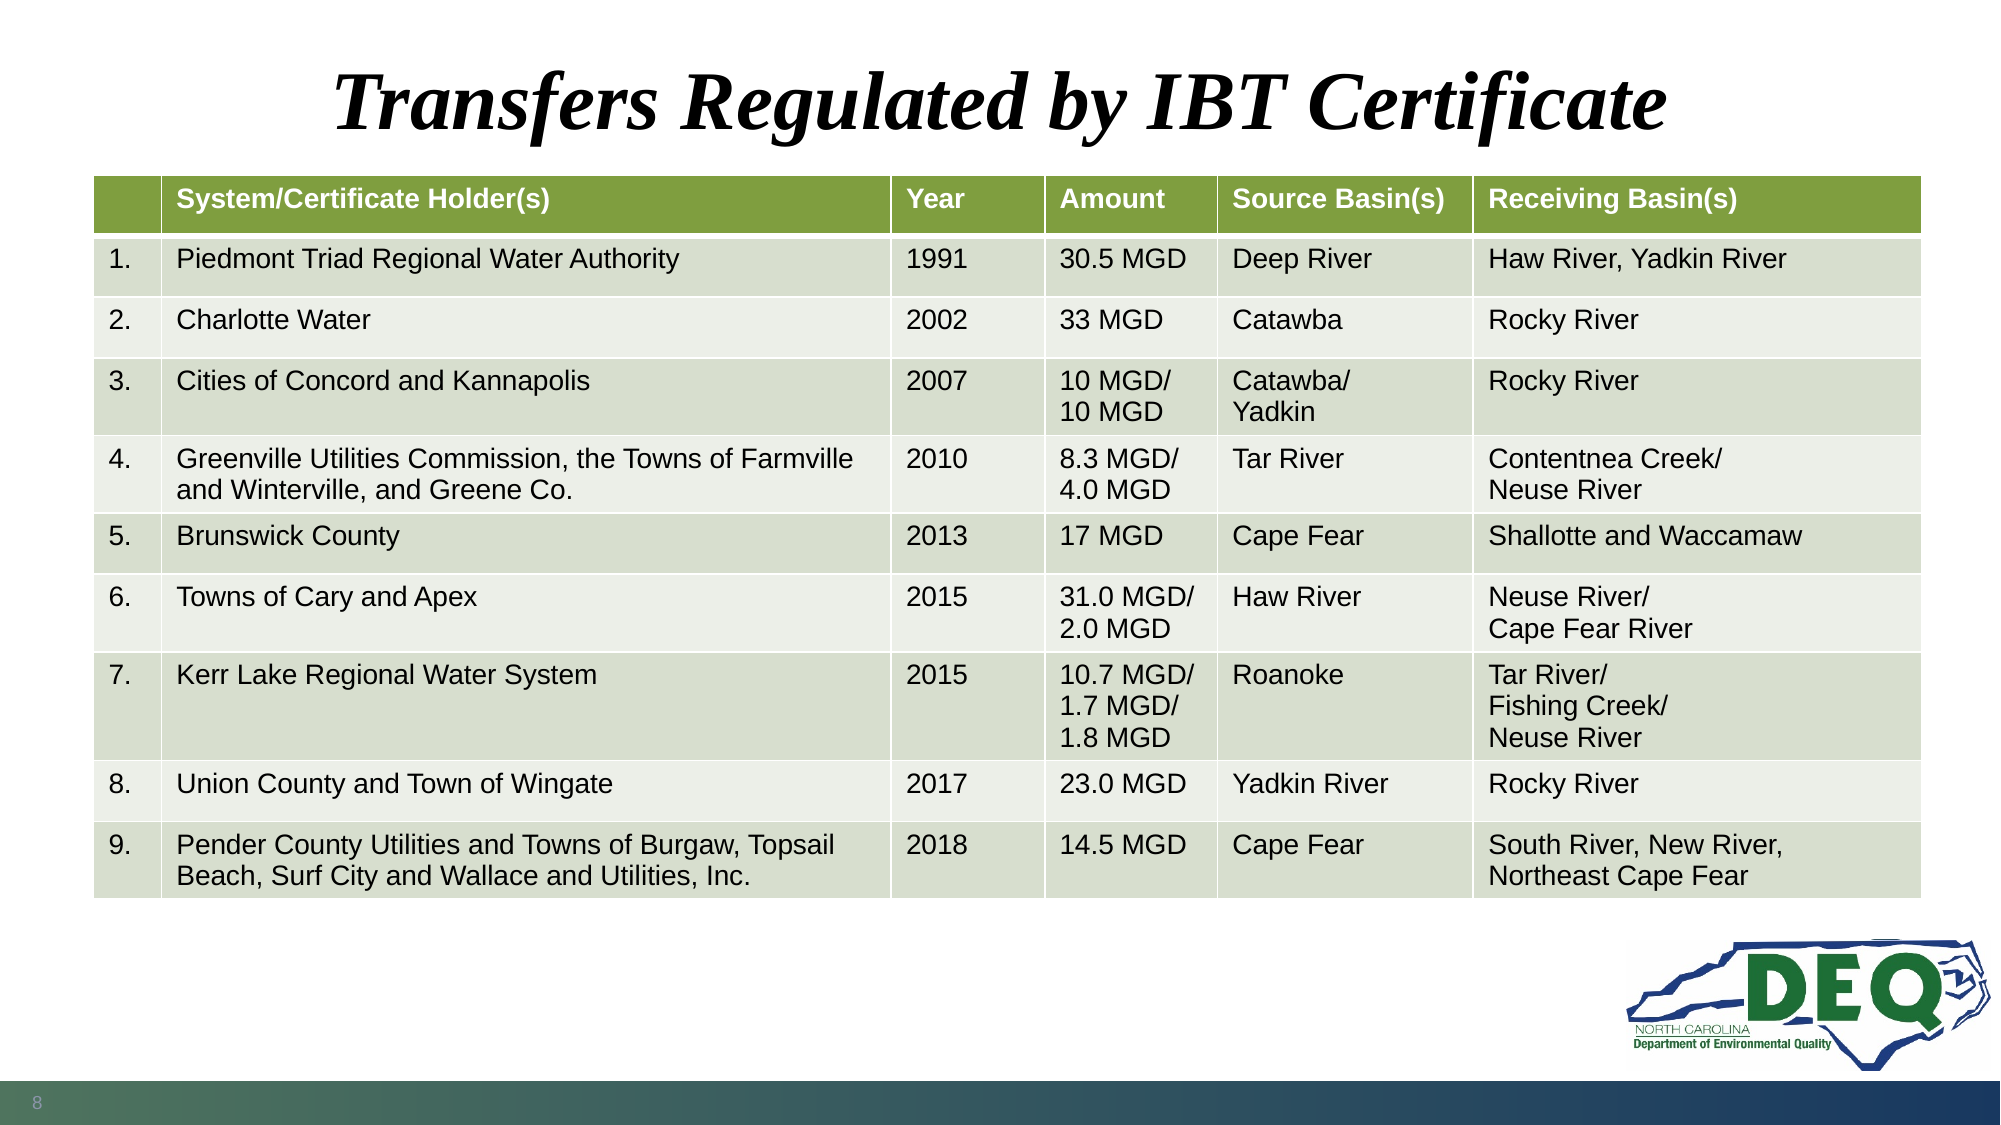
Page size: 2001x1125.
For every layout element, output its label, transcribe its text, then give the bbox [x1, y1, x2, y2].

table_cell Tar River [1218, 436, 1472, 512]
table_cell 8. [94, 761, 161, 821]
table_cell Haw River, Yadkin River [1474, 239, 1921, 296]
table_cell 2013 [892, 514, 1044, 573]
table_cell Haw River [1218, 575, 1472, 651]
table_cell 14.5 MGD [1046, 822, 1217, 898]
table_cell 2018 [892, 822, 1044, 898]
table_cell Rocky River [1474, 298, 1921, 357]
table_cell Catawba/ Yadkin [1218, 359, 1472, 435]
table_cell South River, New River, Northeast Cape Fear [1474, 822, 1921, 898]
table_header Amount [1046, 176, 1217, 233]
table_cell Cape Fear [1218, 822, 1472, 898]
table_cell Piedmont Triad Regional Water Authority [162, 239, 890, 296]
table_cell 1991 [892, 239, 1044, 296]
table_cell 3. [94, 359, 161, 435]
table_cell 2015 [892, 653, 1044, 760]
table_cell Catawba [1218, 298, 1472, 357]
table_cell 30.5 MGD [1046, 239, 1217, 296]
table_cell 33 MGD [1046, 298, 1217, 357]
table_cell 10.7 MGD/ 1.7 MGD/ 1.8 MGD [1046, 653, 1217, 760]
table_cell 2. [94, 298, 161, 357]
table_cell Cities of Concord and Kannapolis [162, 359, 890, 435]
title Transfers Regulated by IBT Certificate [137, 16, 1863, 174]
table_cell Roanoke [1218, 653, 1472, 760]
table_cell 9. [94, 822, 161, 898]
table_cell 2017 [892, 761, 1044, 821]
table_cell Tar River/ Fishing Creek/ Neuse River [1474, 653, 1921, 760]
table_header Year [892, 176, 1044, 233]
table_header Source Basin(s) [1218, 176, 1472, 233]
table_cell 23.0 MGD [1046, 761, 1217, 821]
table_cell Pender County Utilities and Towns of Burgaw, Topsail Beach, Surf City and Wallace and Utilities, Inc. [162, 822, 890, 898]
table_header Receiving Basin(s) [1474, 176, 1921, 233]
table_cell 4. [94, 436, 161, 512]
table_cell Towns of Cary and Apex [162, 575, 890, 651]
table_cell 6. [94, 575, 161, 651]
table_cell 31.0 MGD/ 2.0 MGD [1046, 575, 1217, 651]
table_cell Kerr Lake Regional Water System [162, 653, 890, 760]
table_cell 17 MGD [1046, 514, 1217, 573]
table_cell Yadkin River [1218, 761, 1472, 821]
table_cell 1. [94, 239, 161, 296]
table_cell 10 MGD/ 10 MGD [1046, 359, 1217, 435]
table_cell 2007 [892, 359, 1044, 435]
table_cell Rocky River [1474, 761, 1921, 821]
table_cell 5. [94, 514, 161, 573]
table_cell Greenville Utilities Commission, the Towns of Farmville and Winterville, and Greene Co. [162, 436, 890, 512]
table_cell 2002 [892, 298, 1044, 357]
table_cell 2010 [892, 436, 1044, 512]
table_header System/Certificate Holder(s) [162, 176, 890, 233]
table_cell 7. [94, 653, 161, 760]
table_cell Charlotte Water [162, 298, 890, 357]
table_cell Union County and Town of Wingate [162, 761, 890, 821]
table_cell Rocky River [1474, 359, 1921, 435]
table_cell 2015 [892, 575, 1044, 651]
table_cell Cape Fear [1218, 514, 1472, 573]
picture [1626, 939, 1991, 1071]
slide_number 8 [17, 1091, 468, 1114]
table_header [94, 176, 161, 233]
table_cell 8.3 MGD/ 4.0 MGD [1046, 436, 1217, 512]
table_cell Brunswick County [162, 514, 890, 573]
table_cell Shallotte and Waccamaw [1474, 514, 1921, 573]
table_cell Contentnea Creek/ Neuse River [1474, 436, 1921, 512]
table_cell Deep River [1218, 239, 1472, 296]
table_cell Neuse River/ Cape Fear River [1474, 575, 1921, 651]
